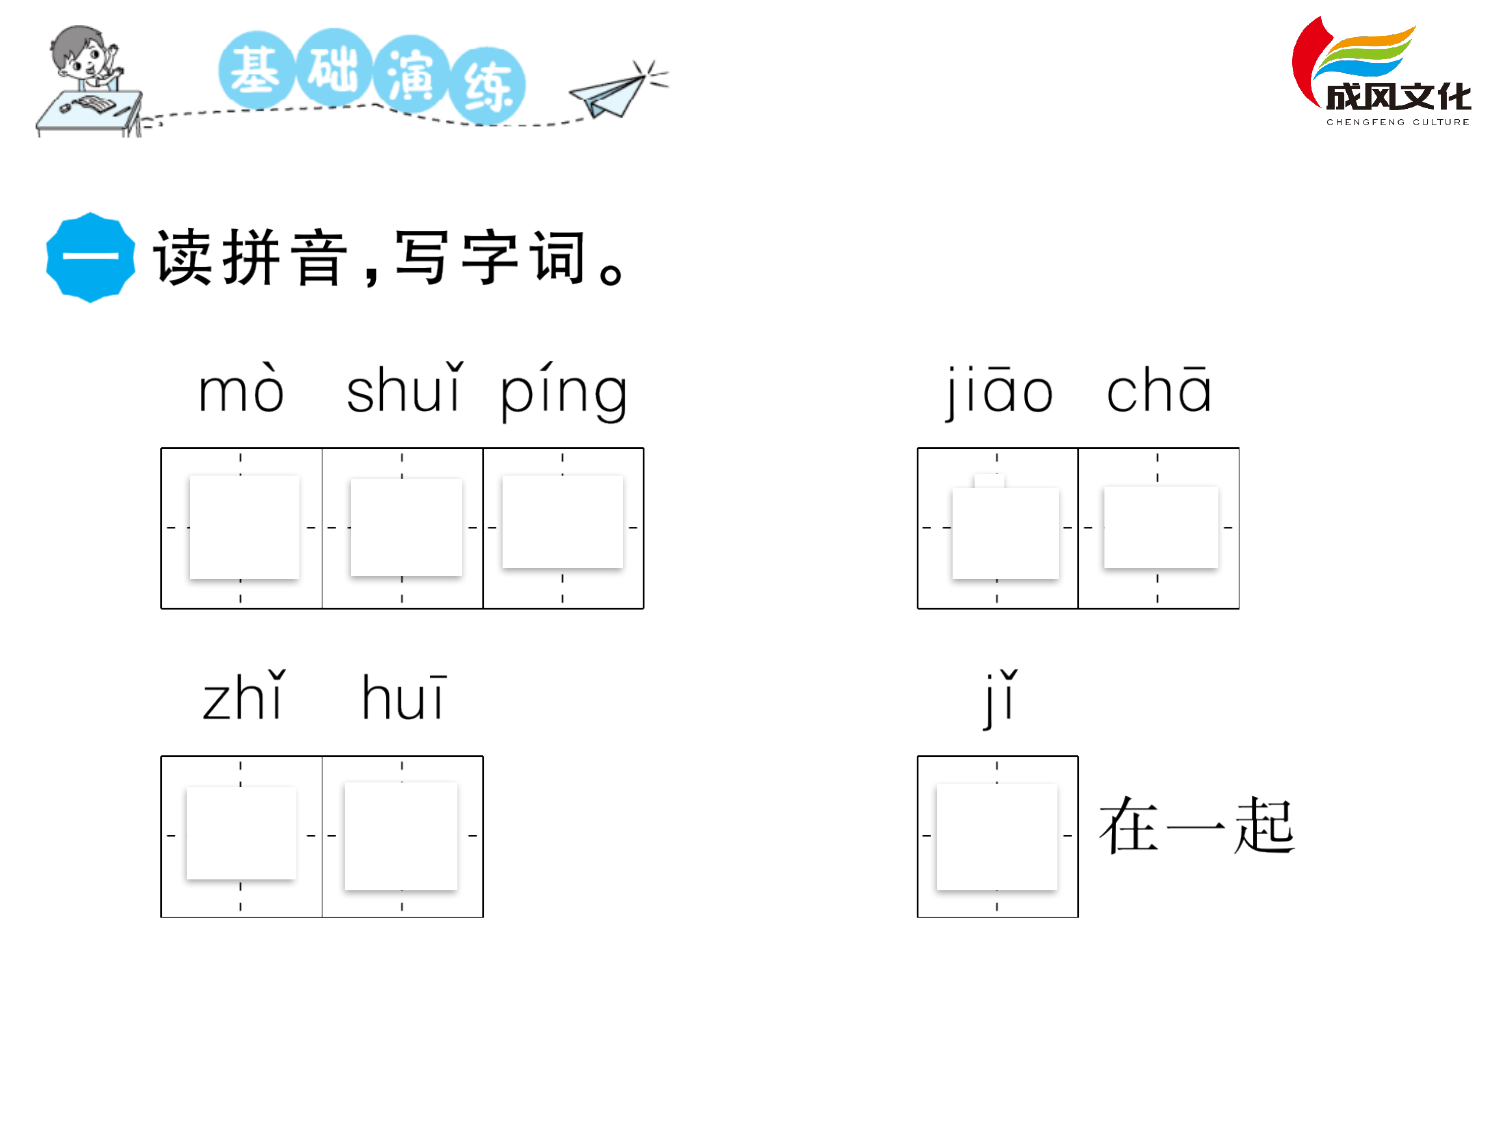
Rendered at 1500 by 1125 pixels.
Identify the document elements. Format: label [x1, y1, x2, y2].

picture [1281, 0, 1489, 136]
picture [29, 10, 680, 149]
picture [41, 195, 1459, 924]
